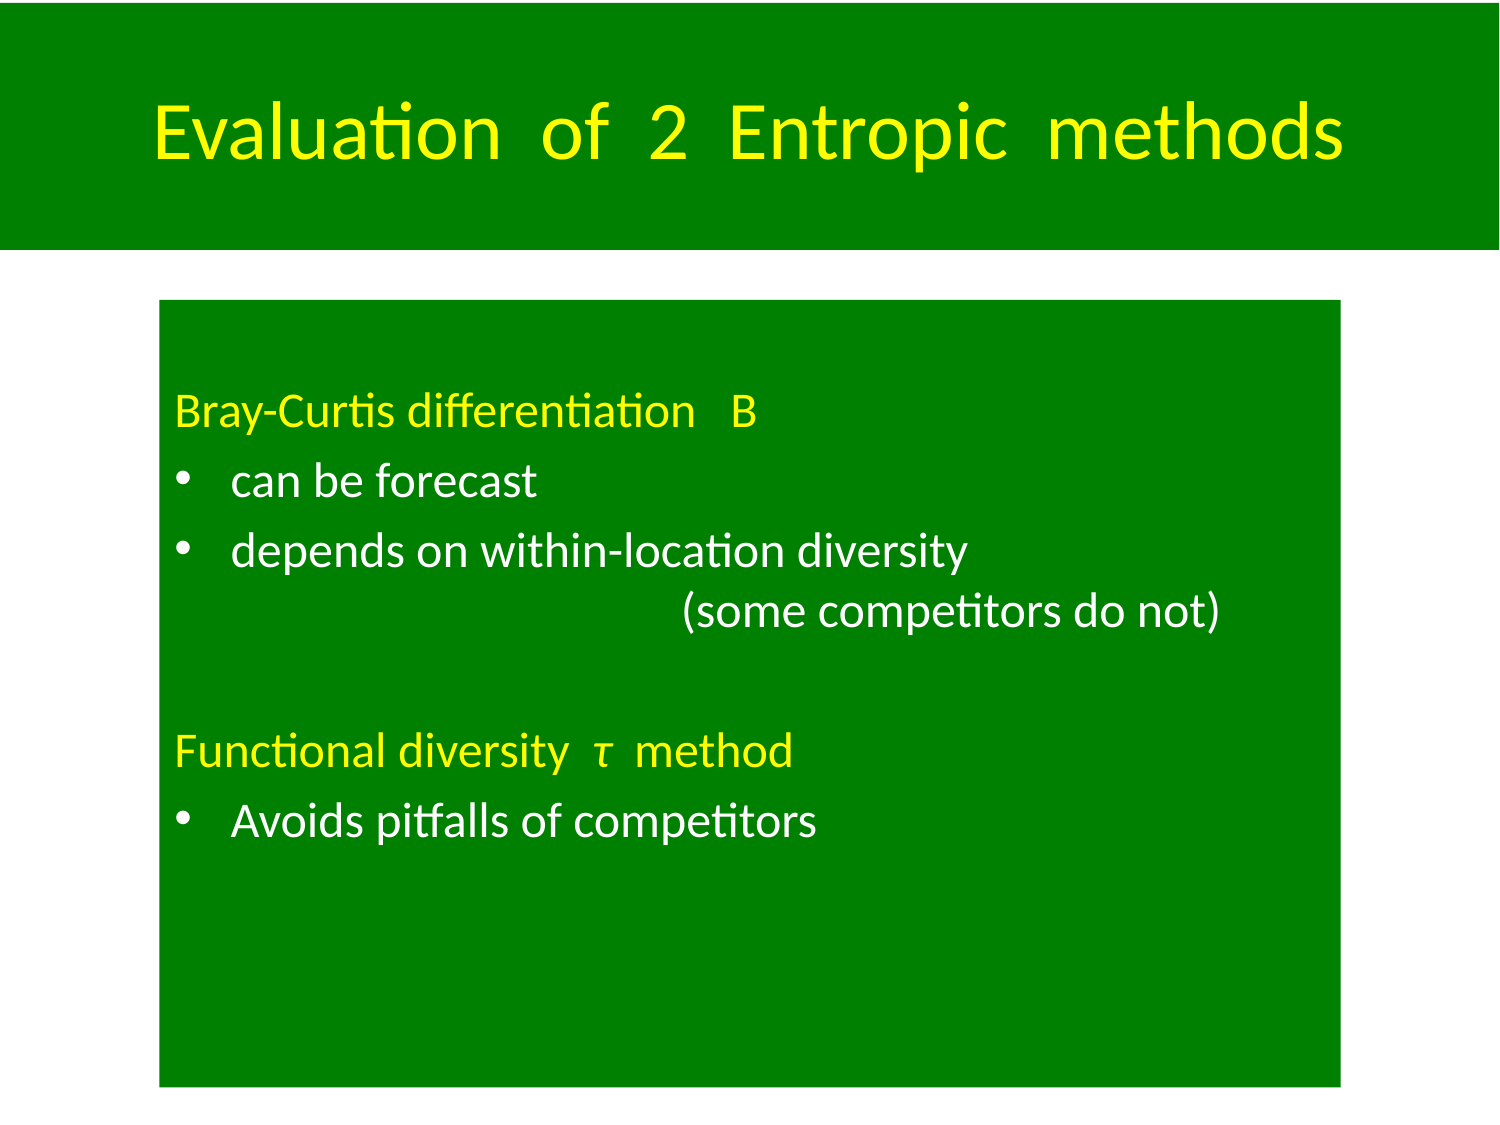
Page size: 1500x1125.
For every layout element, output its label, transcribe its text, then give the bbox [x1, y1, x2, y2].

text_box Evaluation of 2 Entropic methods [0, 2, 1500, 250]
list Bray-Curtis differentiation B can be forecast depends on within-location diversity (some competitors do not) Functional diversity τ method Avoids pitfalls of competitors [159, 299, 1341, 1088]
